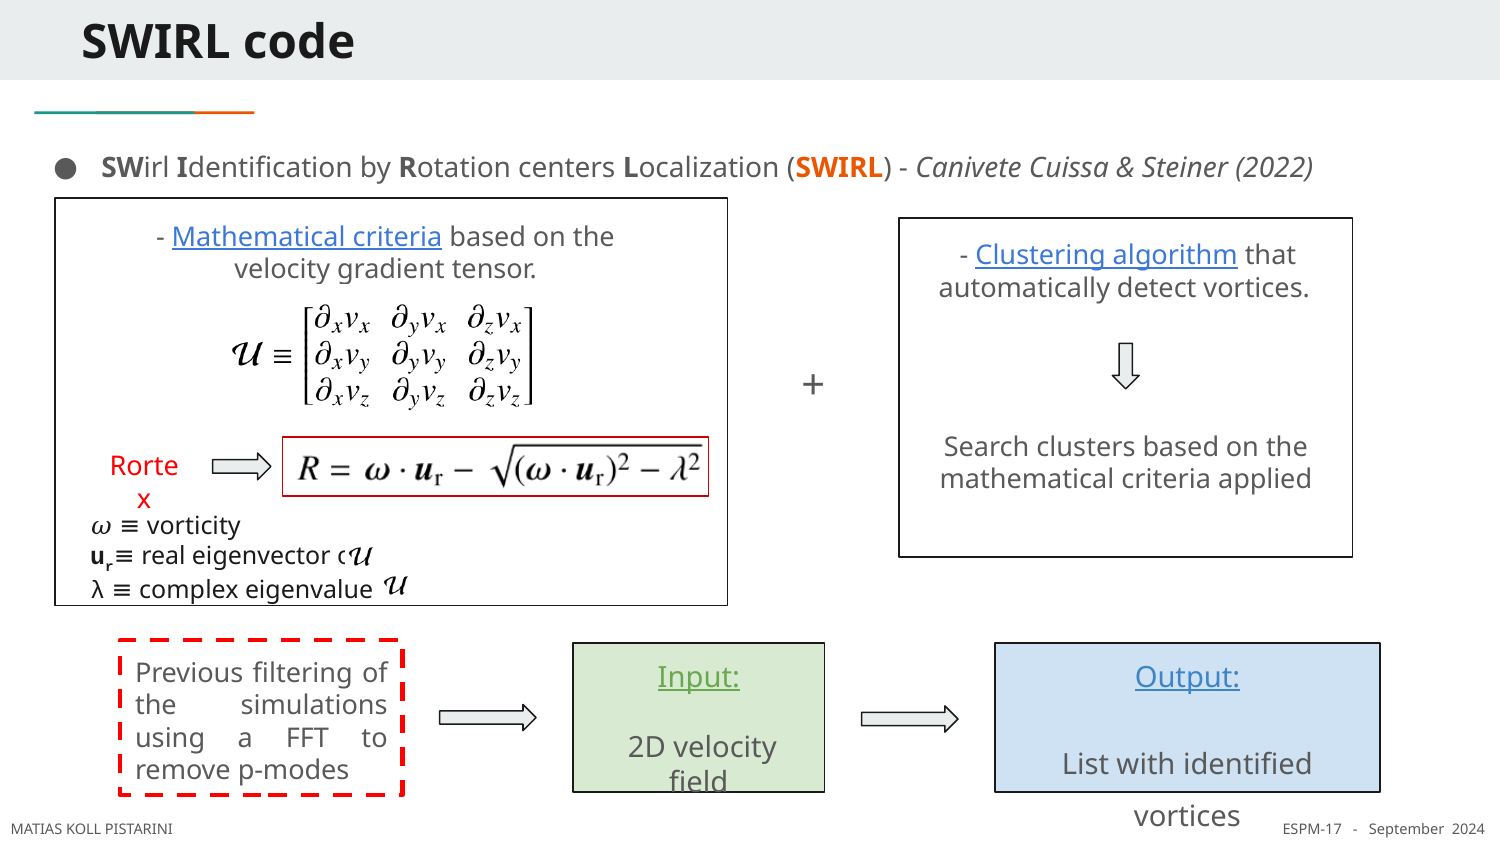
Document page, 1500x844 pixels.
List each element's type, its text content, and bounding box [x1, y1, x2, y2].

text_box - Clustering algorithm that automatically detect vortices. [903, 222, 1353, 318]
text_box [119, 639, 1381, 796]
text_box [212, 453, 271, 480]
picture [283, 437, 708, 496]
text_box [898, 217, 1353, 558]
text_box [54, 199, 728, 606]
list SWirl Identification by Rotation centers Localization (SWIRL) - Canivete Cuissa & Steiner (2022) [18, 128, 1441, 199]
picture [344, 535, 415, 605]
text_box 𝜔 ≡ vorticity ur≡ real eigenvector of λ ≡ complex eigenvalue of [75, 495, 529, 603]
text_box + [786, 343, 841, 410]
text_box [1112, 343, 1140, 389]
text_box Search clusters based on the mathematical criteria applied [919, 413, 1332, 510]
text_box Rortex [87, 433, 201, 495]
text_box - Mathematical criteria based on the velocity gradient tensor. [123, 204, 648, 300]
title SWIRL code [66, 0, 1328, 84]
picture [229, 284, 542, 431]
